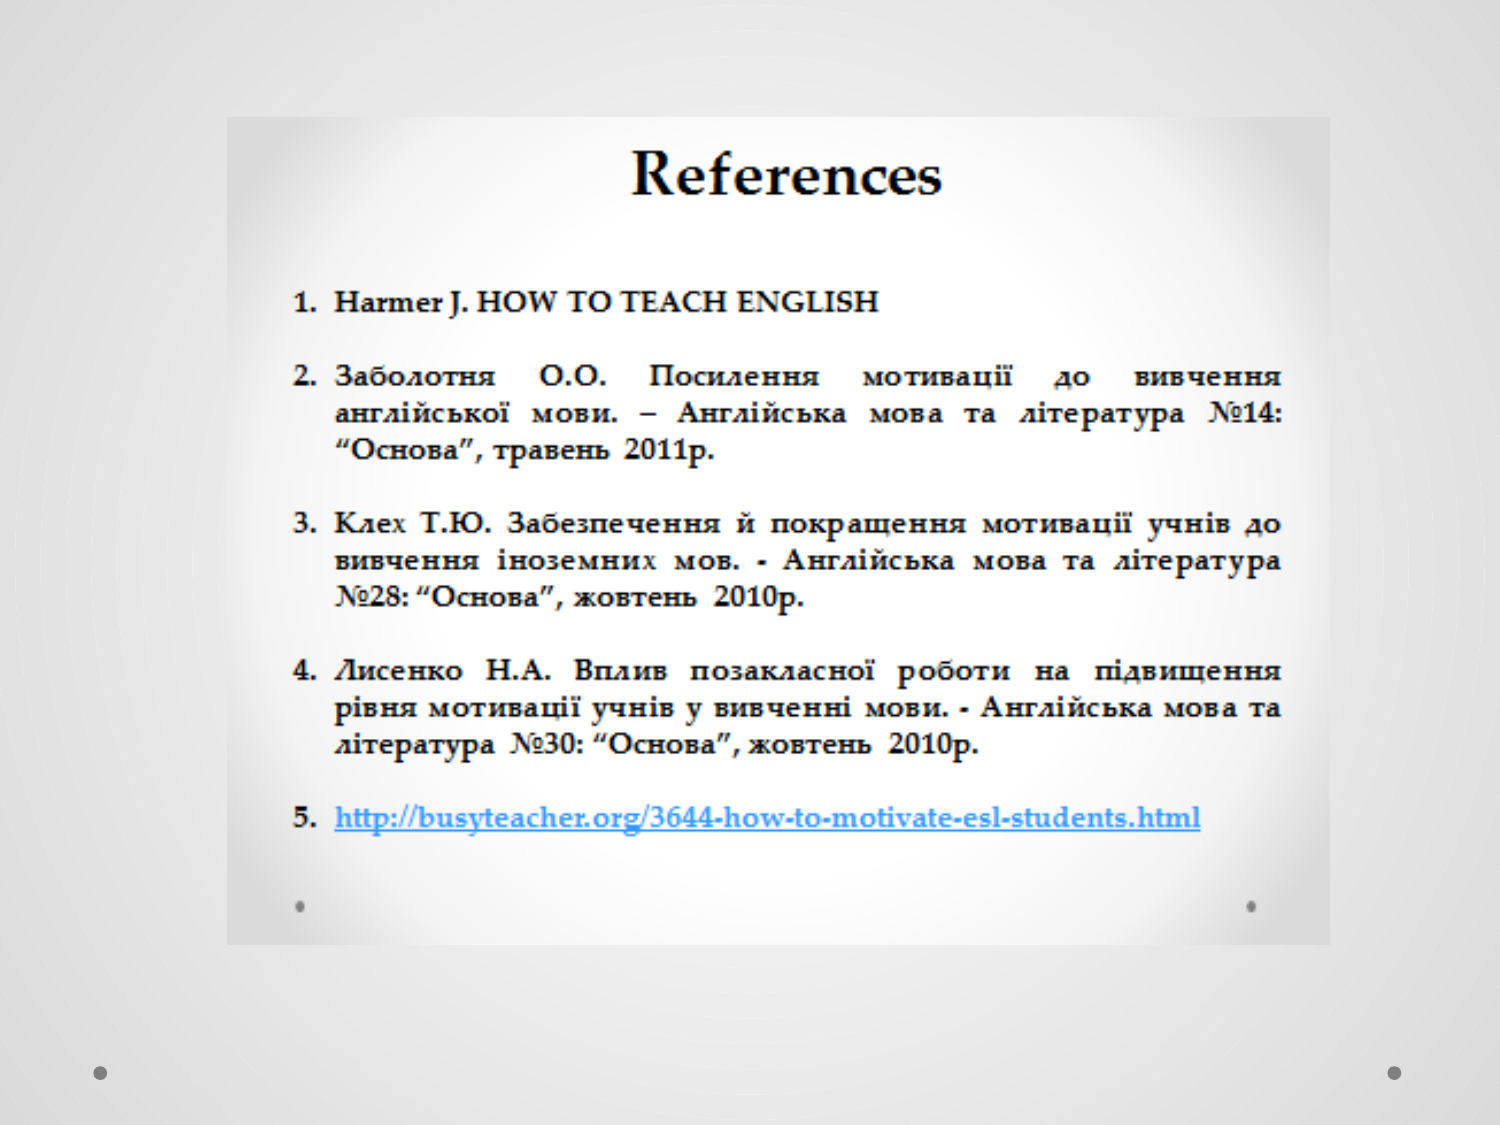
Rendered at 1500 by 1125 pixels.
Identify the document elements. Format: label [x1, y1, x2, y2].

picture [227, 117, 1331, 945]
